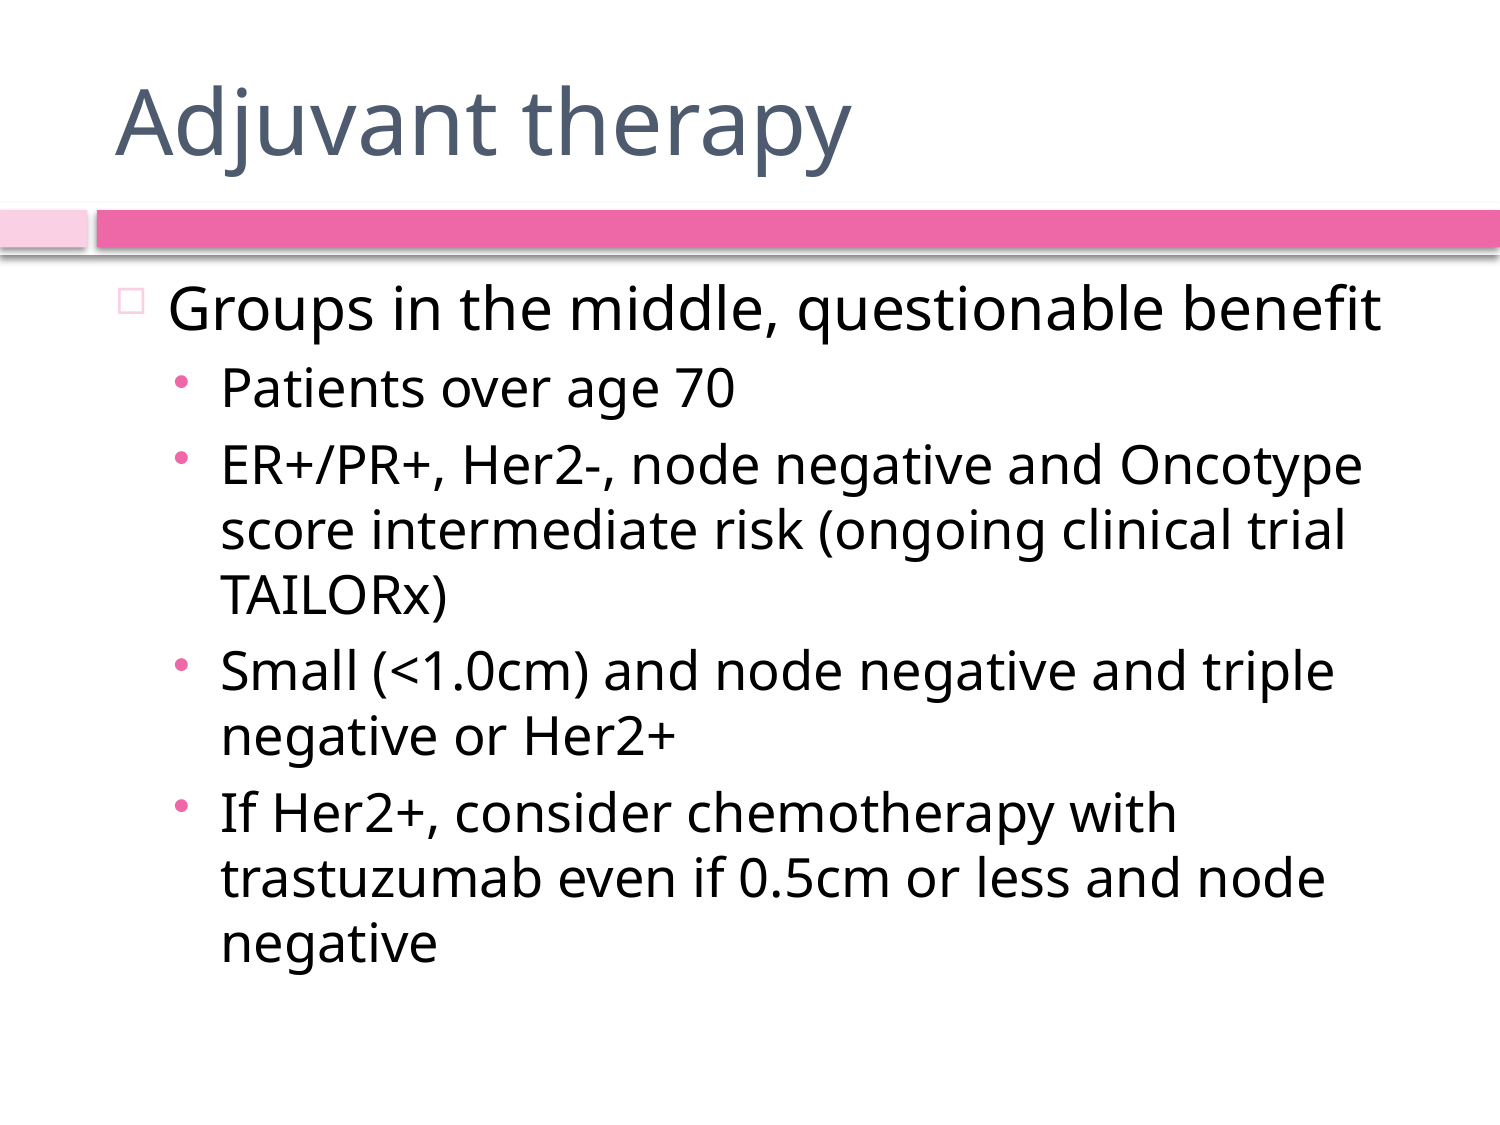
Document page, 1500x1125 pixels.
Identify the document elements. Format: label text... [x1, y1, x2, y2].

title Adjuvant therapy [100, 37, 1438, 200]
list Groups in the middle, questionable benefit Patients over age 70 ER+/PR+, Her2-, node negative and Oncotype score intermediate risk (ongoing clinical trial TAILORx) Small (<1.0cm) and node negative and triple negative or Her2+ If Her2+, consider chemotherapy with trastuzumab even if 0.5cm or less and node negative [100, 262, 1438, 1000]
